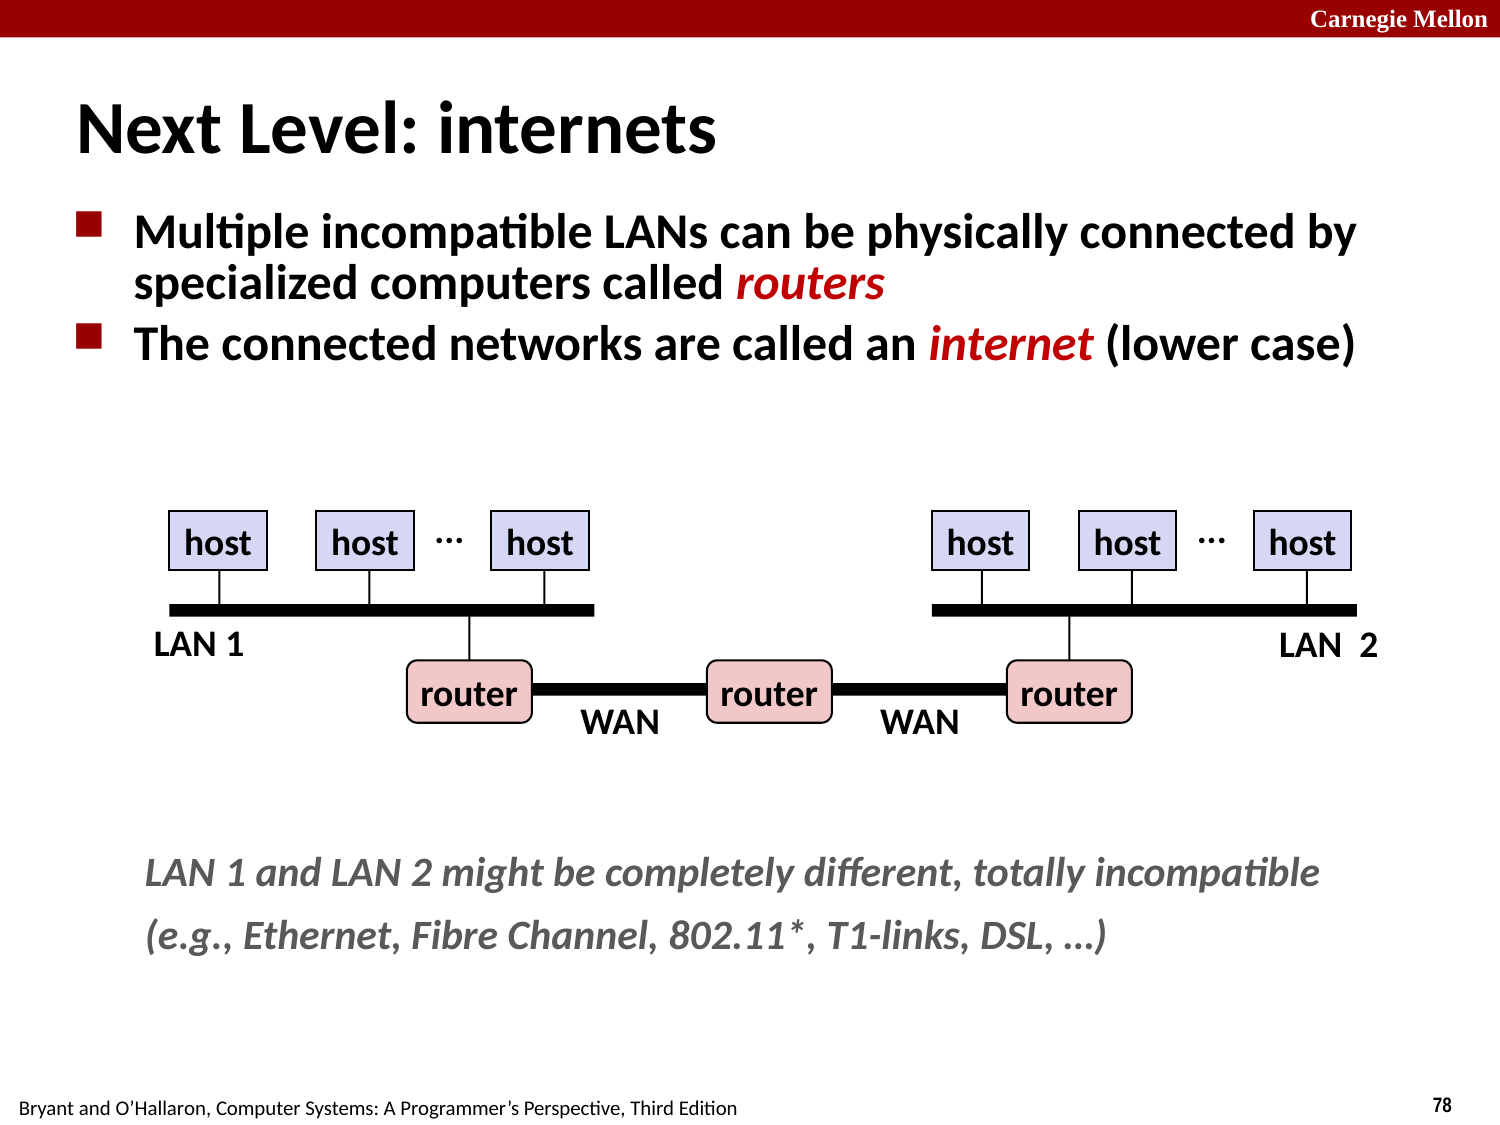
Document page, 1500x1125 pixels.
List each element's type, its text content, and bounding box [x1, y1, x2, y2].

text_box router [1006, 660, 1132, 723]
text_box LAN 1 [138, 611, 260, 672]
text_box host [169, 510, 267, 571]
text_box router [706, 660, 832, 723]
list Multiple incompatible LANs can be physically connected by specialized computers called routers The connected networks are called an internet (lower case) [61, 199, 1426, 401]
text_box host [316, 510, 414, 571]
text_box LAN 1 and LAN 2 might be completely different, totally incompatible (e.g., Ethernet, Fibre Channel, 802.11*, T1-links, DSL, …) [130, 837, 1463, 965]
text_box host [491, 510, 589, 571]
text_box host [931, 510, 1030, 571]
text_box WAN [565, 689, 675, 750]
text_box host [1078, 510, 1177, 571]
text_box host [1253, 510, 1352, 571]
title Next Level: internets [60, 76, 1119, 171]
text_box WAN [865, 689, 975, 750]
text_box router [406, 660, 532, 723]
text_box LAN 2 [1264, 612, 1394, 673]
text_box ... [419, 498, 480, 558]
text_box ... [1182, 498, 1242, 558]
